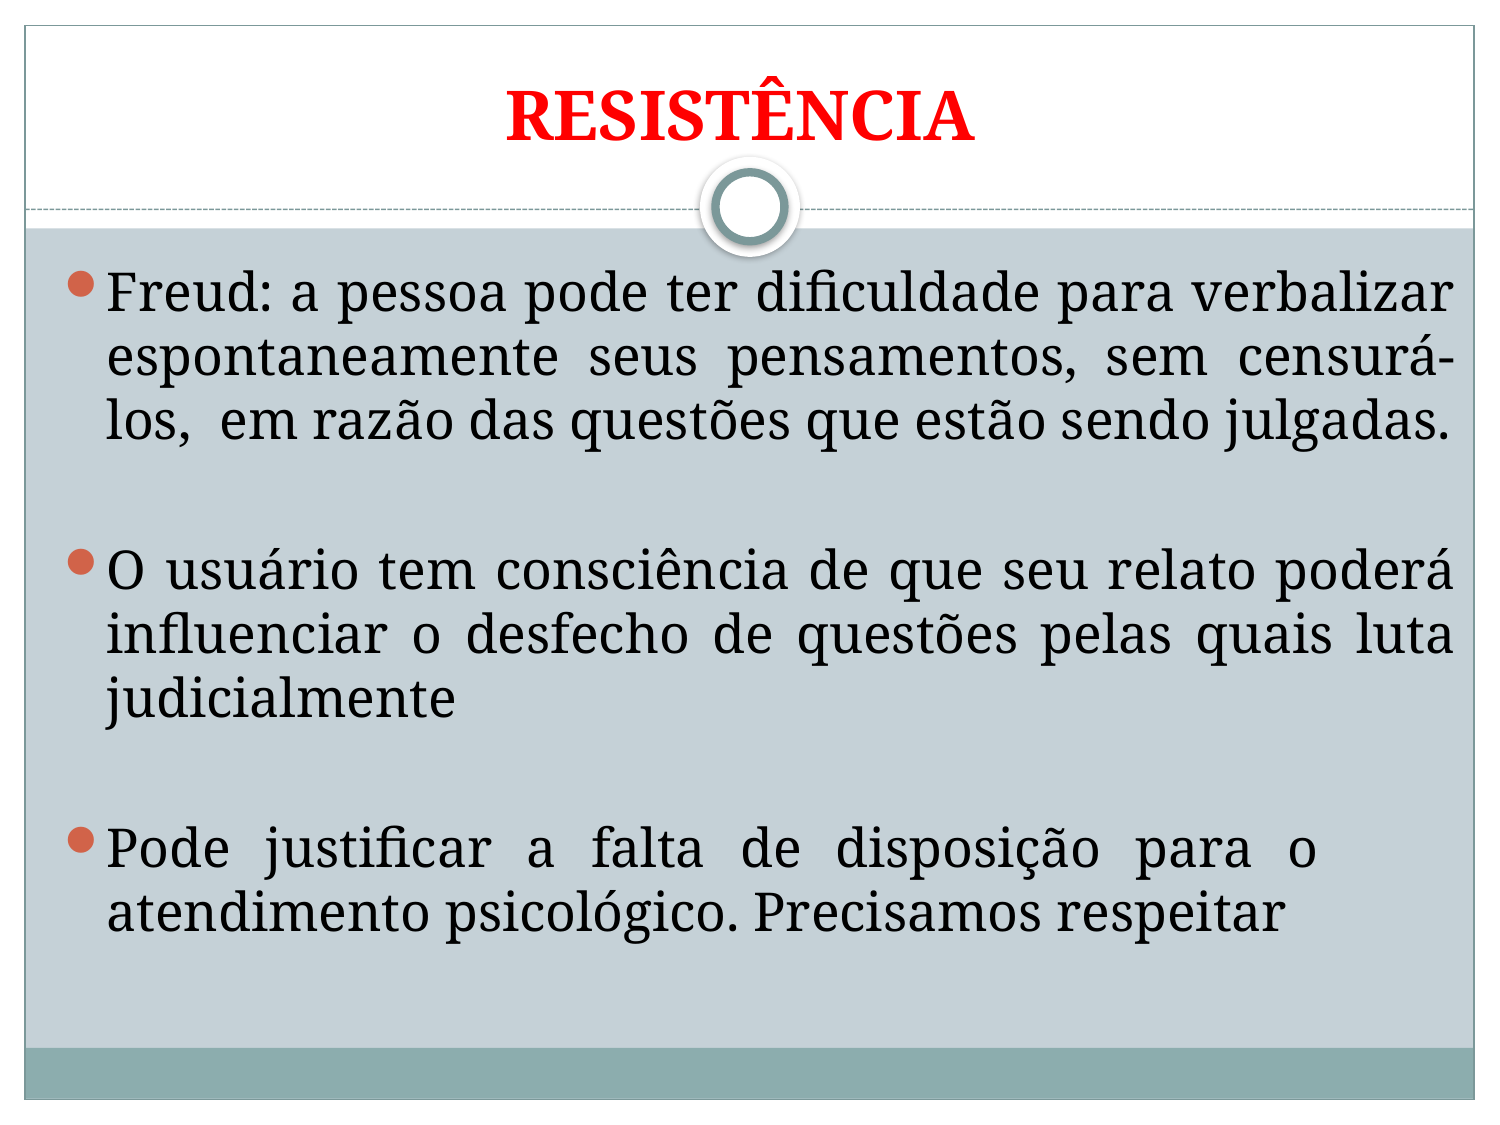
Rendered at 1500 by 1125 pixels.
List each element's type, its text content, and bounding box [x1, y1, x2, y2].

title RESISTÊNCIA [49, 37, 1450, 162]
list Freud: a pessoa pode ter dificuldade para verbalizar espontaneamente seus pensamentos, sem censurá-los, em razão das questões que estão sendo julgadas. O usuário tem consciência de que seu relato poderá influenciar o desfecho de questões pelas quais luta judicialmente Pode justificar a falta de disposição para o atendimento psicológico. Precisamos respeitar [49, 250, 1471, 1001]
